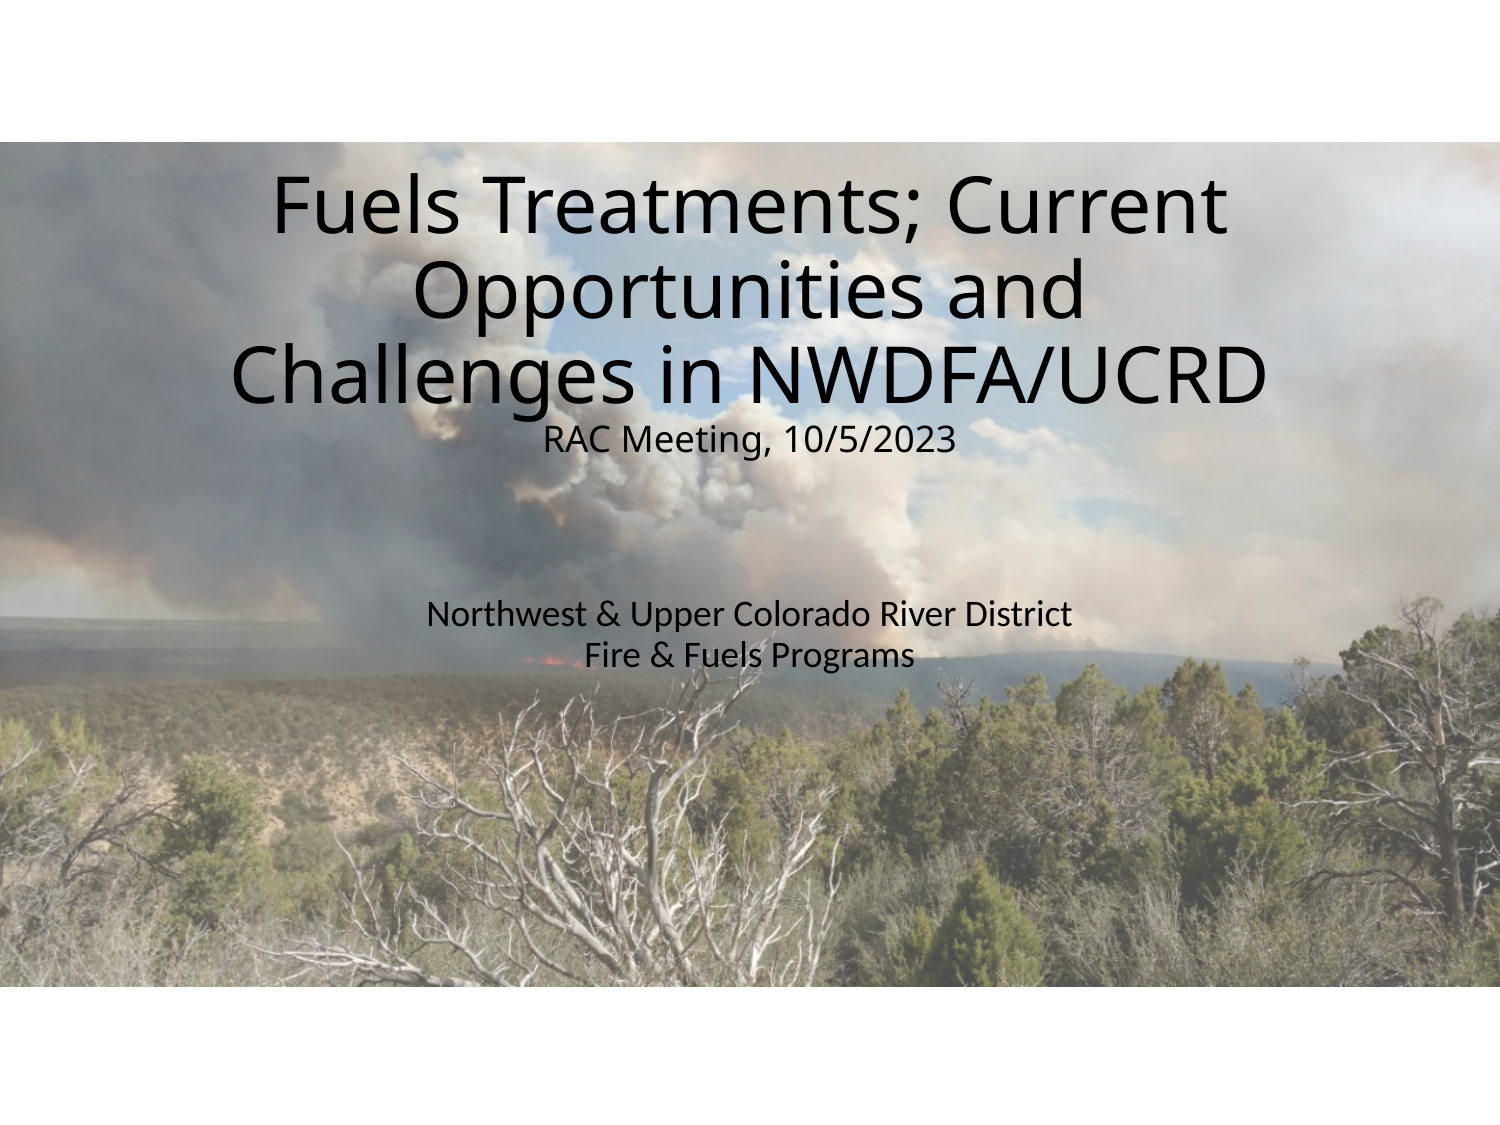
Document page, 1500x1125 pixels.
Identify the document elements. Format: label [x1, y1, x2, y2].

picture [0, 142, 1500, 987]
